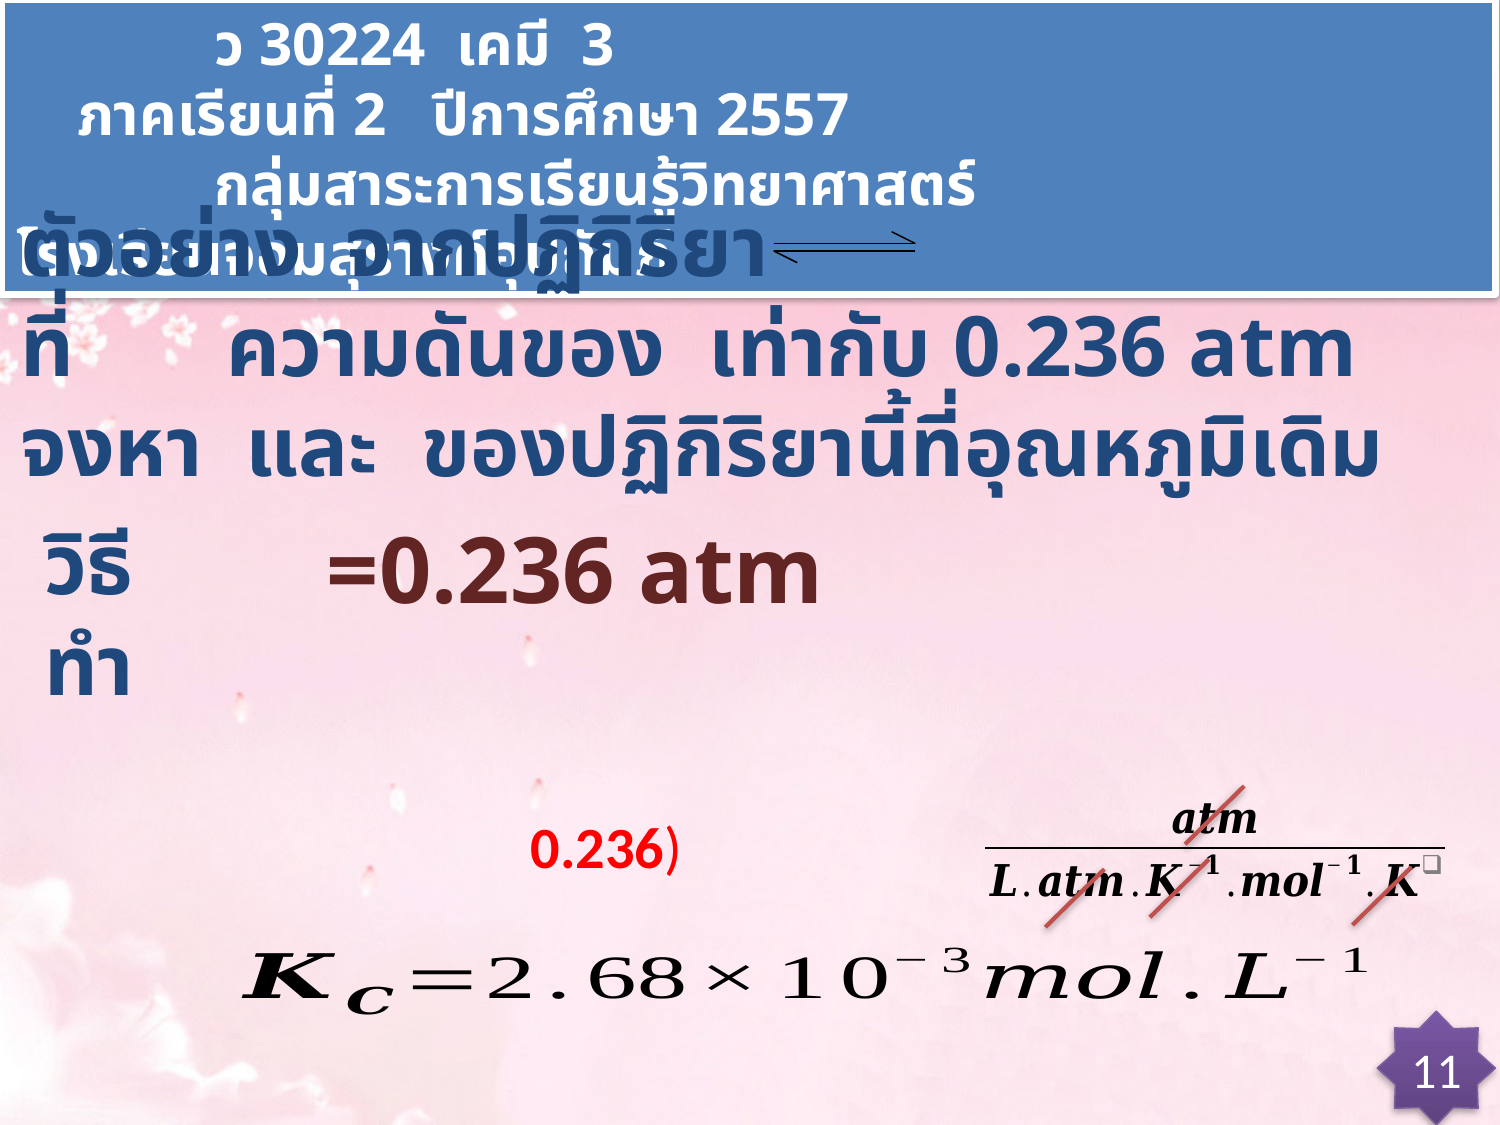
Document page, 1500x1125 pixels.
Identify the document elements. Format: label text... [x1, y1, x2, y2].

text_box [1352, 866, 1412, 926]
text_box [1149, 858, 1210, 918]
text_box วิธีทำ [29, 504, 183, 720]
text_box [1045, 868, 1105, 928]
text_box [773, 231, 916, 263]
picture [0, 0, 1500, 1125]
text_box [1184, 785, 1245, 845]
text_box ว 30224 เคมี 3 ภาคเรียนที่ 2 ปีการศึกษา 2557 กลุ่มสาระการเรียนรู้วิทยาศาสตร์ โรงเรียนจอมสุรางค์อุปถัมภ์ [0, 0, 1499, 298]
text_box 11 [1376, 1010, 1497, 1125]
